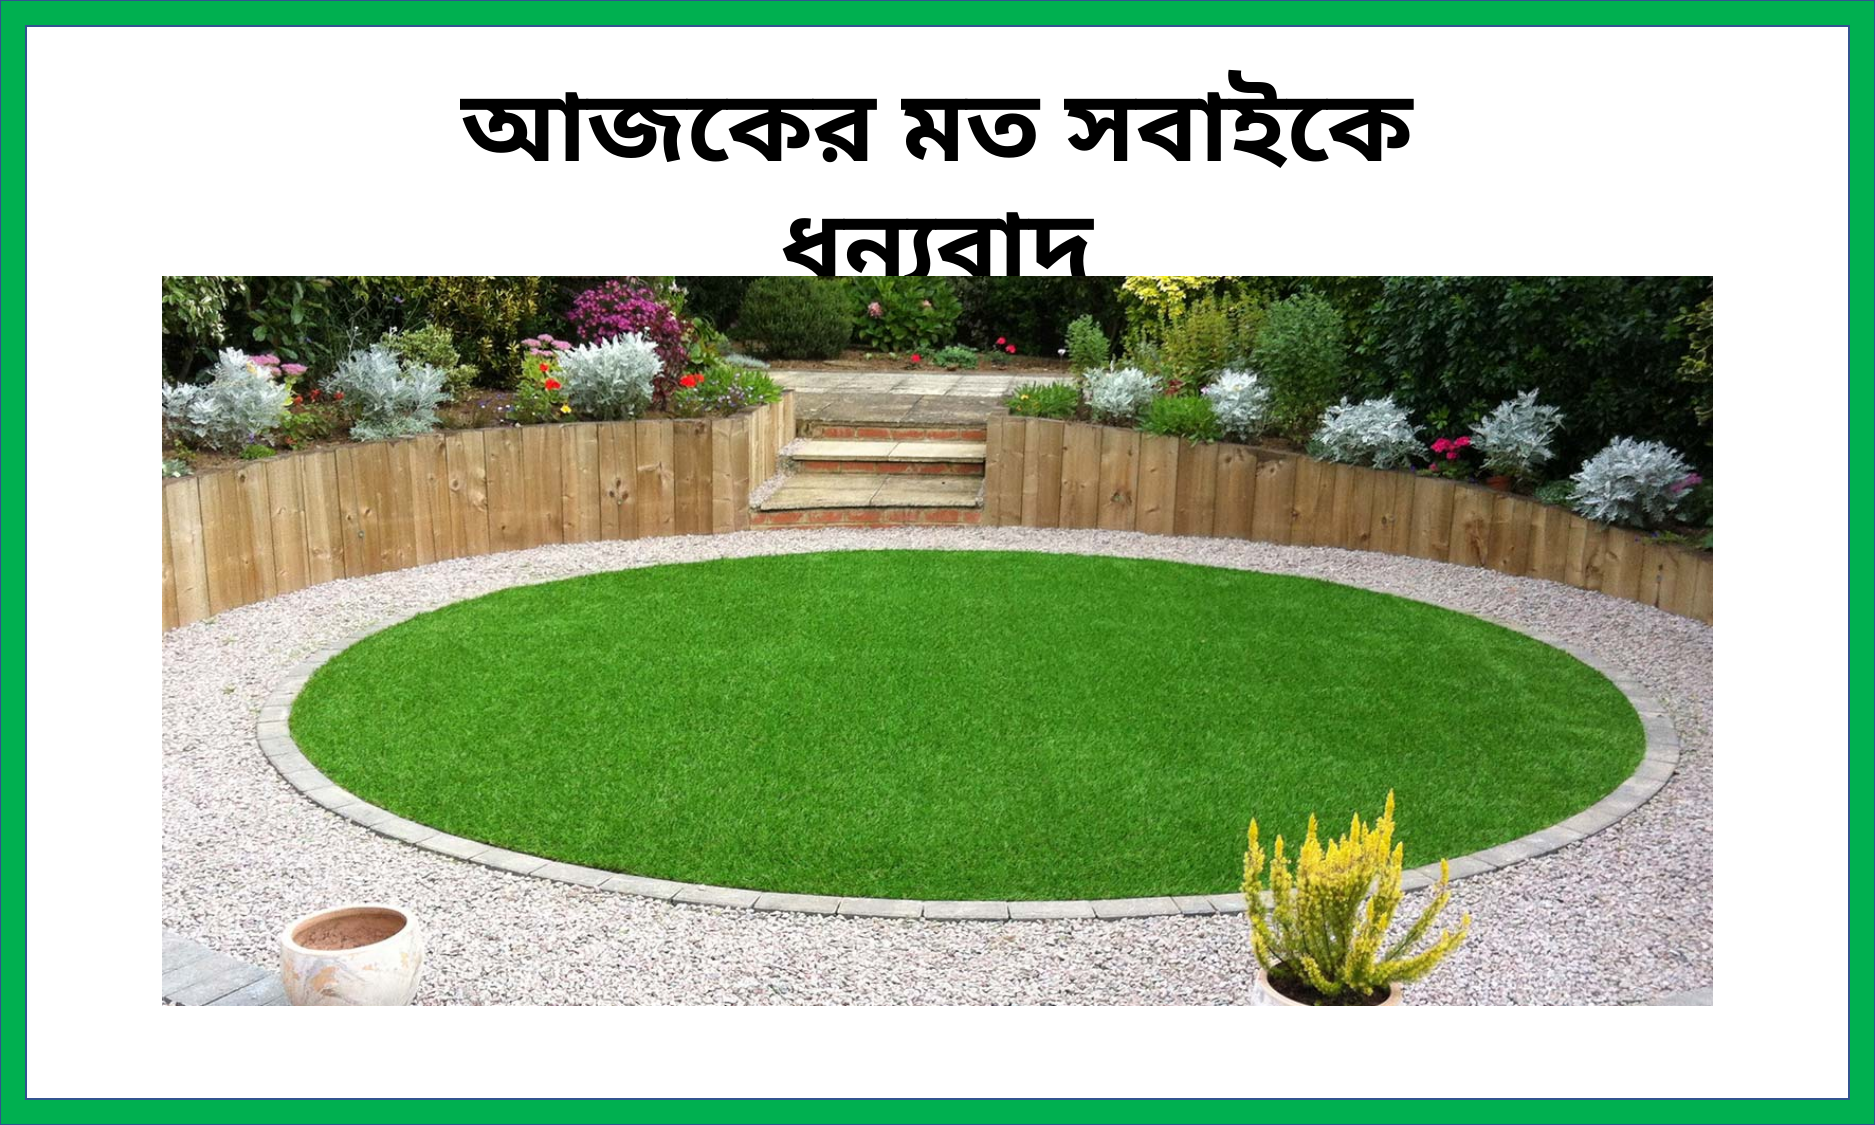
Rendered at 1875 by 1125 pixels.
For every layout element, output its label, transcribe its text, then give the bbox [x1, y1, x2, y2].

picture [162, 276, 1713, 1006]
text_box আজকের মত সবাইকে ধন্যবাদ [427, 54, 1448, 276]
text_box [0, 0, 1875, 1125]
